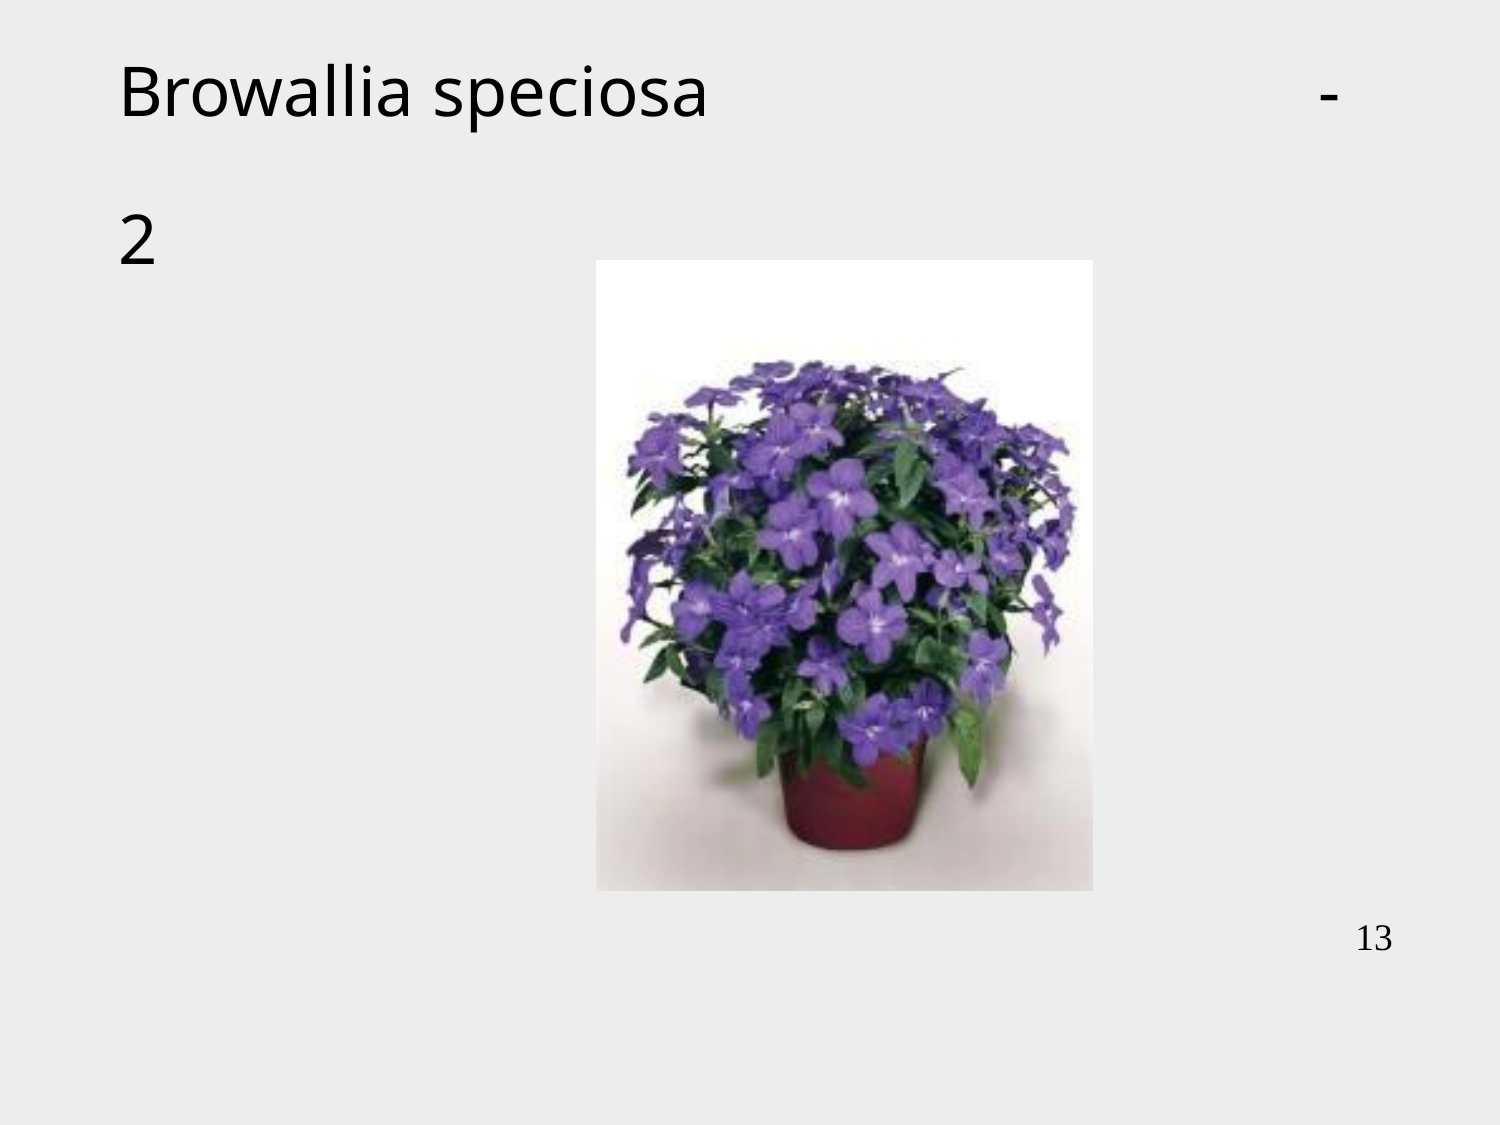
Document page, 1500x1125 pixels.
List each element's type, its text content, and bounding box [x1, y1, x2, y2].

text_box 13 [1340, 905, 1489, 966]
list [596, 260, 1093, 891]
title Browallia speciosa - 2 [103, 59, 1397, 278]
